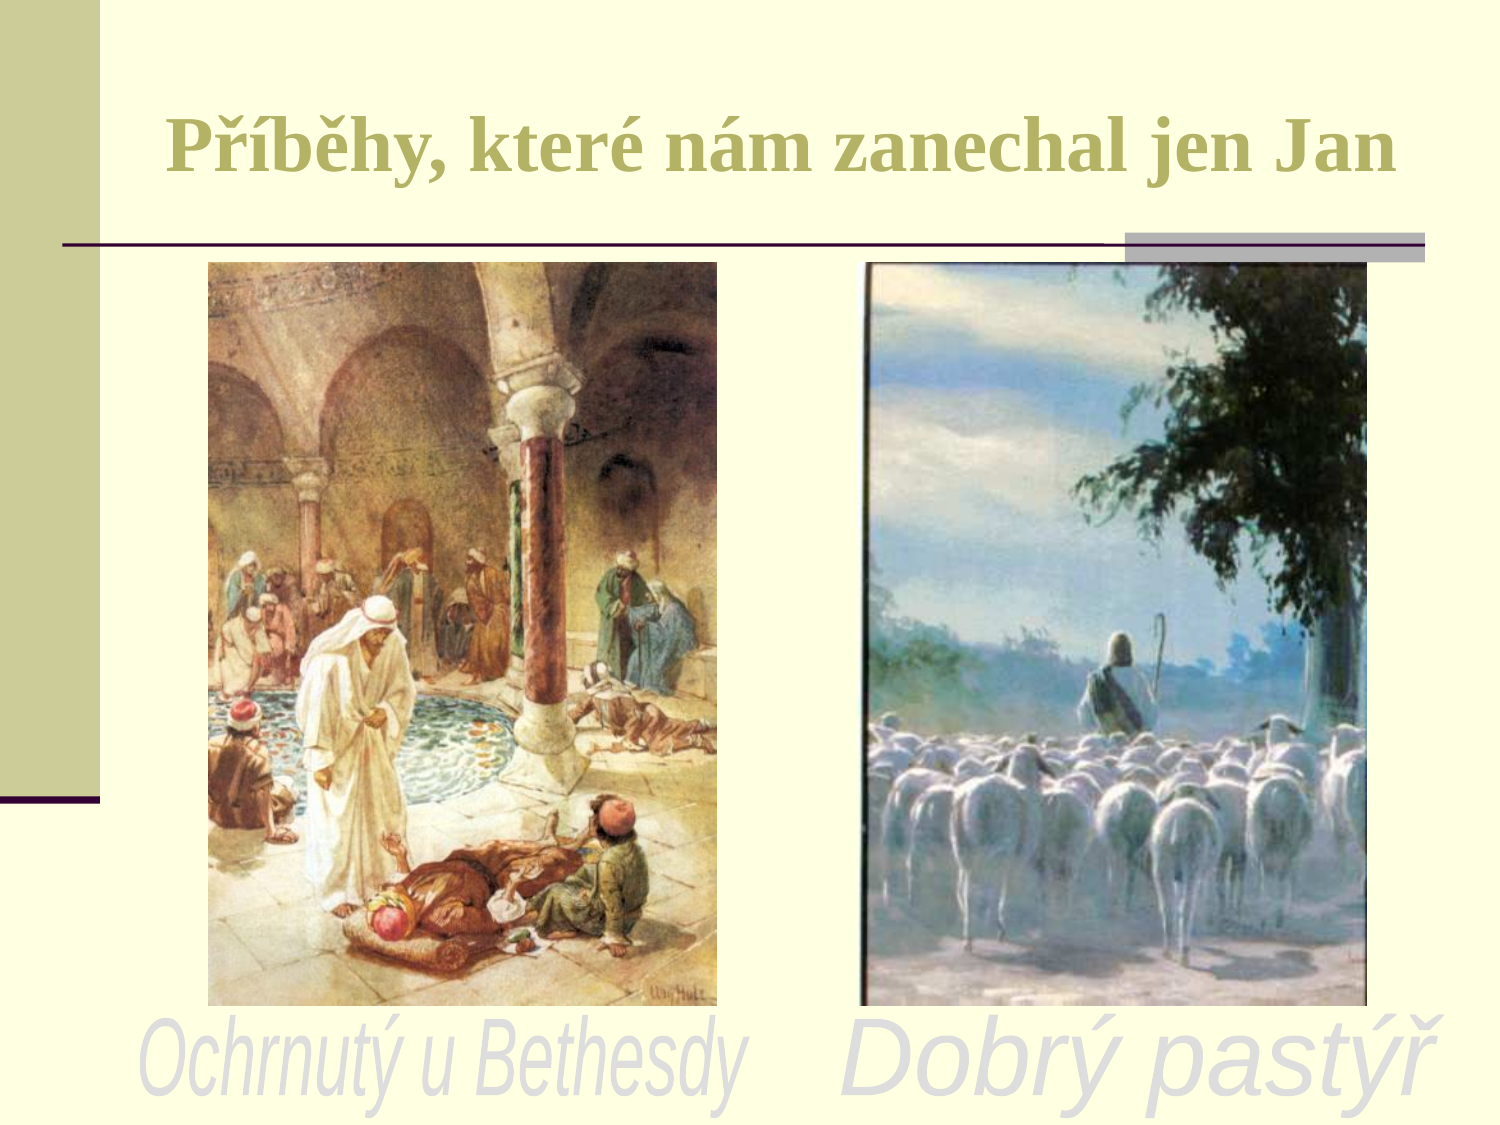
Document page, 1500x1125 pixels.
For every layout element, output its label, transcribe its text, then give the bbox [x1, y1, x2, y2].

title Příběhy, které nám zanechal jen Jan [150, 45, 1425, 234]
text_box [139, 262, 750, 1119]
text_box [841, 262, 1445, 1119]
